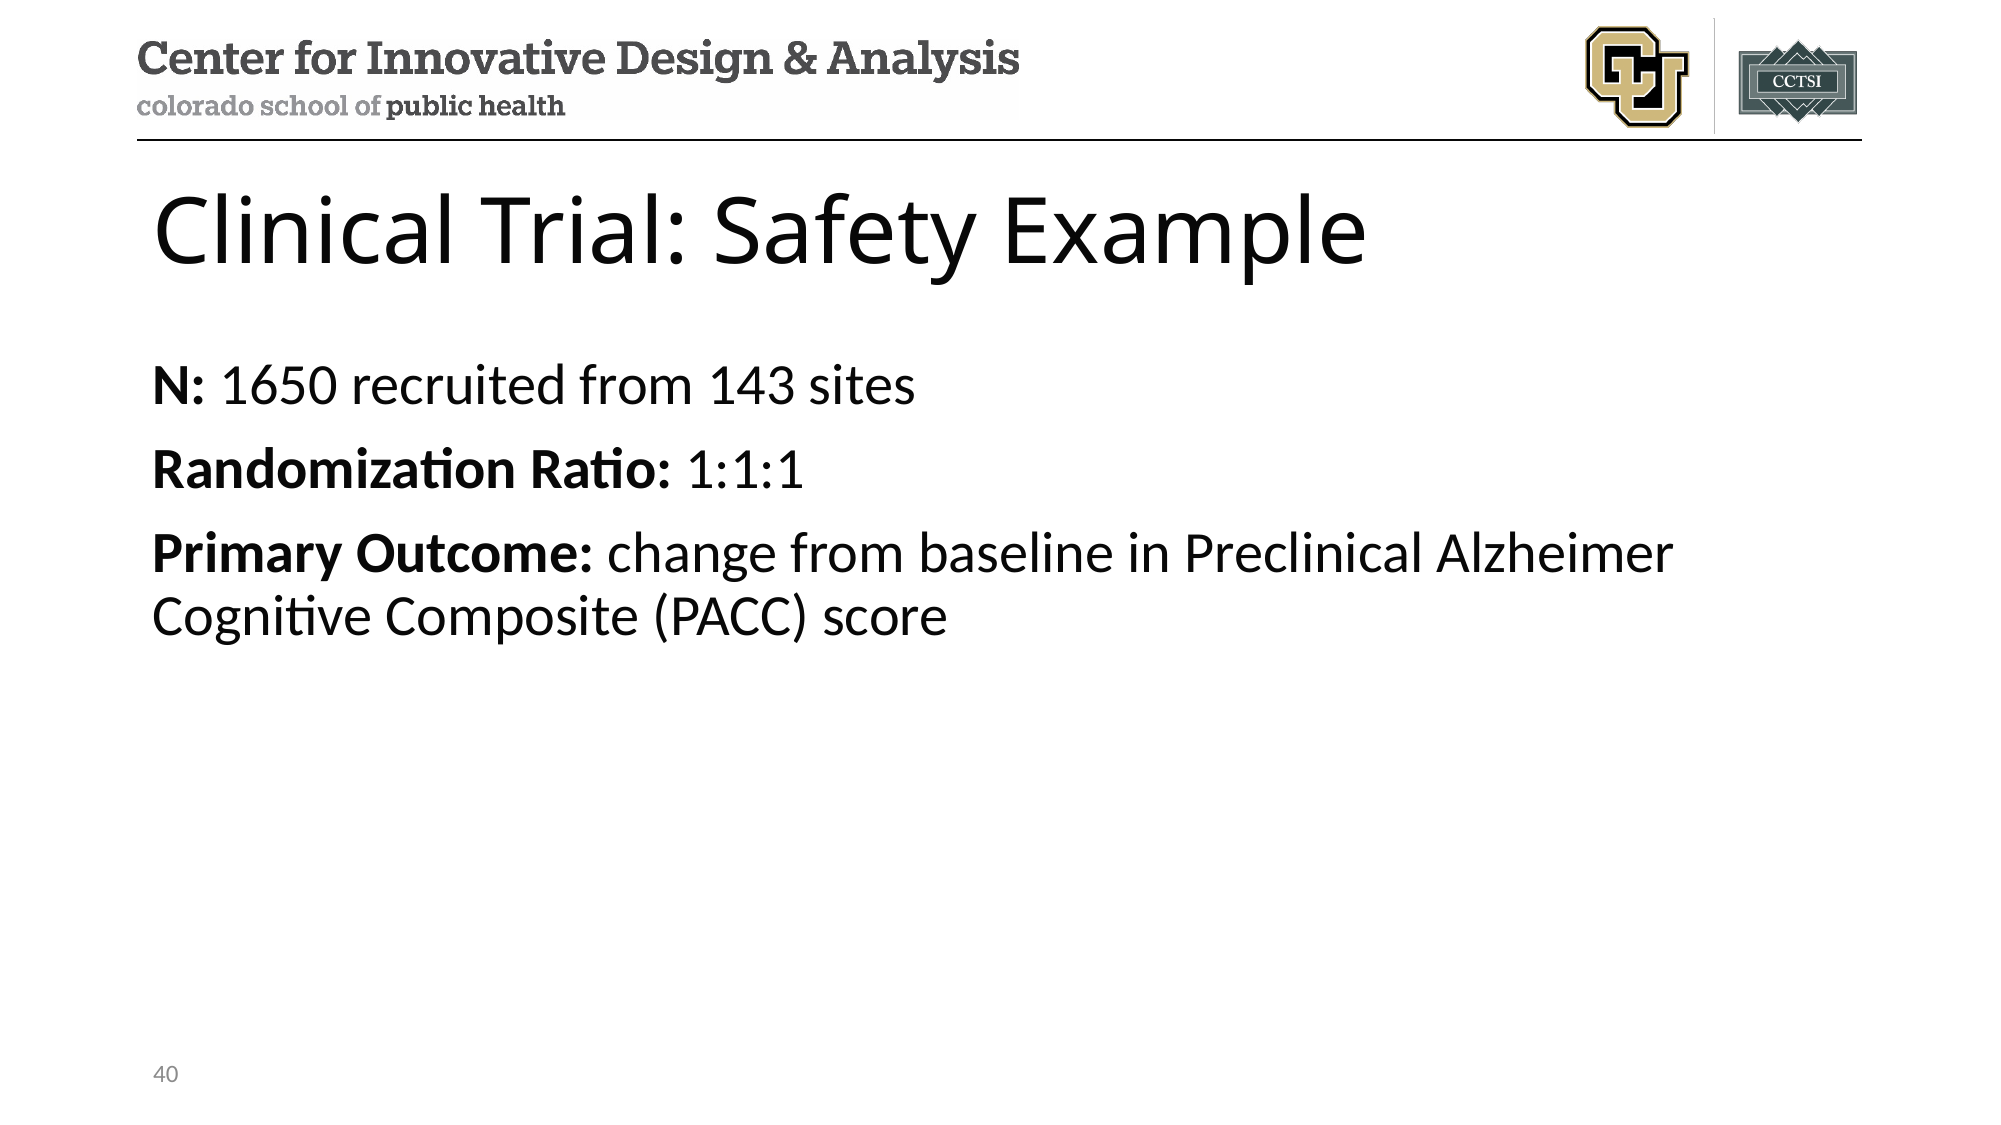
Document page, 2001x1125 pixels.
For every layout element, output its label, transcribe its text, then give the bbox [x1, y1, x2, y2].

picture [137, 39, 1019, 120]
slide_number 40 [138, 1042, 589, 1103]
picture [1584, 17, 1857, 134]
title Clinical Trial: Safety Example [137, 150, 1863, 318]
list N: 1650 recruited from 143 sites Randomization Ratio: 1:1:1 Primary Outcome: change from baseline in Preclinical Alzheimer Cognitive Composite (PACC) score [137, 347, 1863, 1014]
